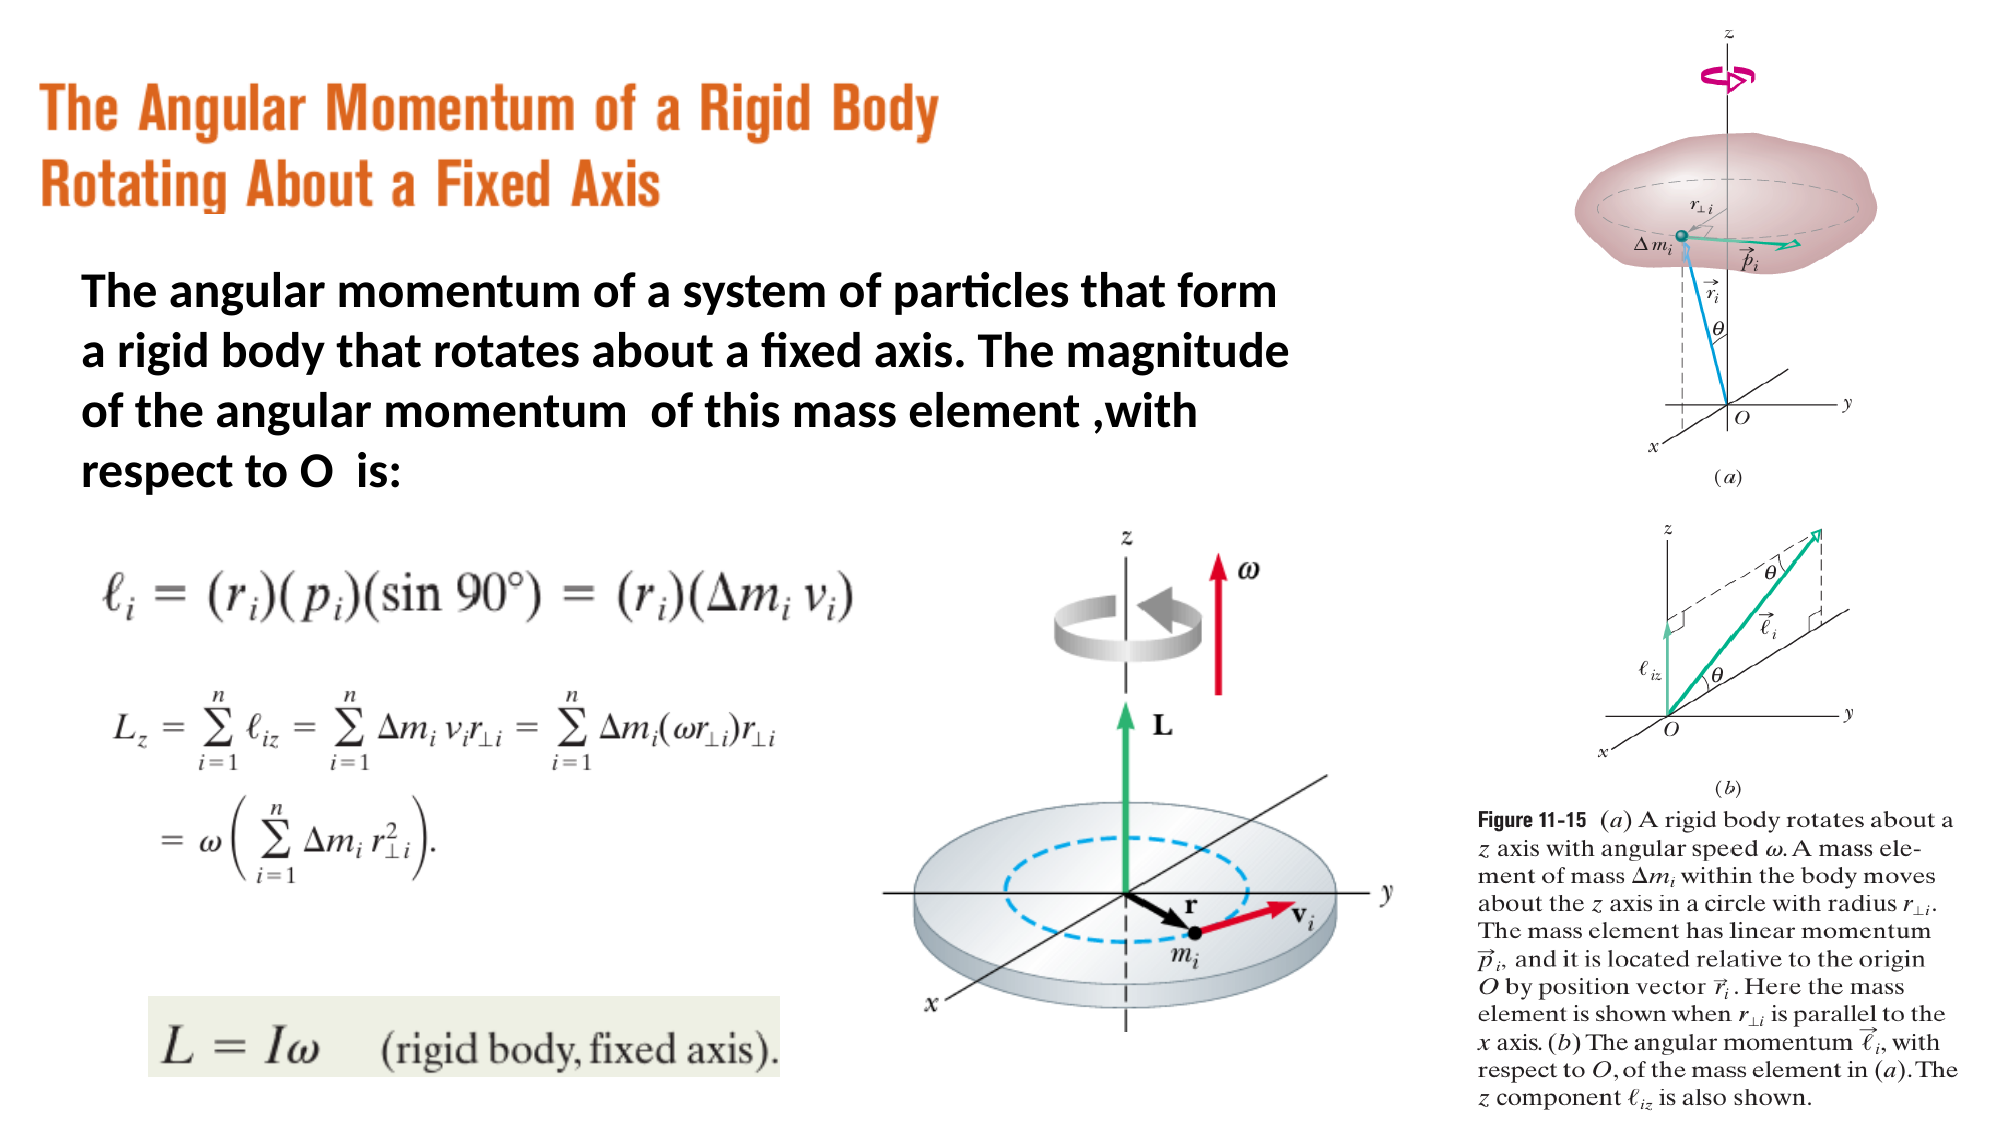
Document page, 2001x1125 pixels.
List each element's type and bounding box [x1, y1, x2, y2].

picture [1473, 0, 1991, 1125]
picture [31, 59, 962, 214]
picture [148, 995, 780, 1077]
picture [110, 682, 800, 895]
picture [879, 476, 1405, 1032]
picture [88, 544, 858, 632]
